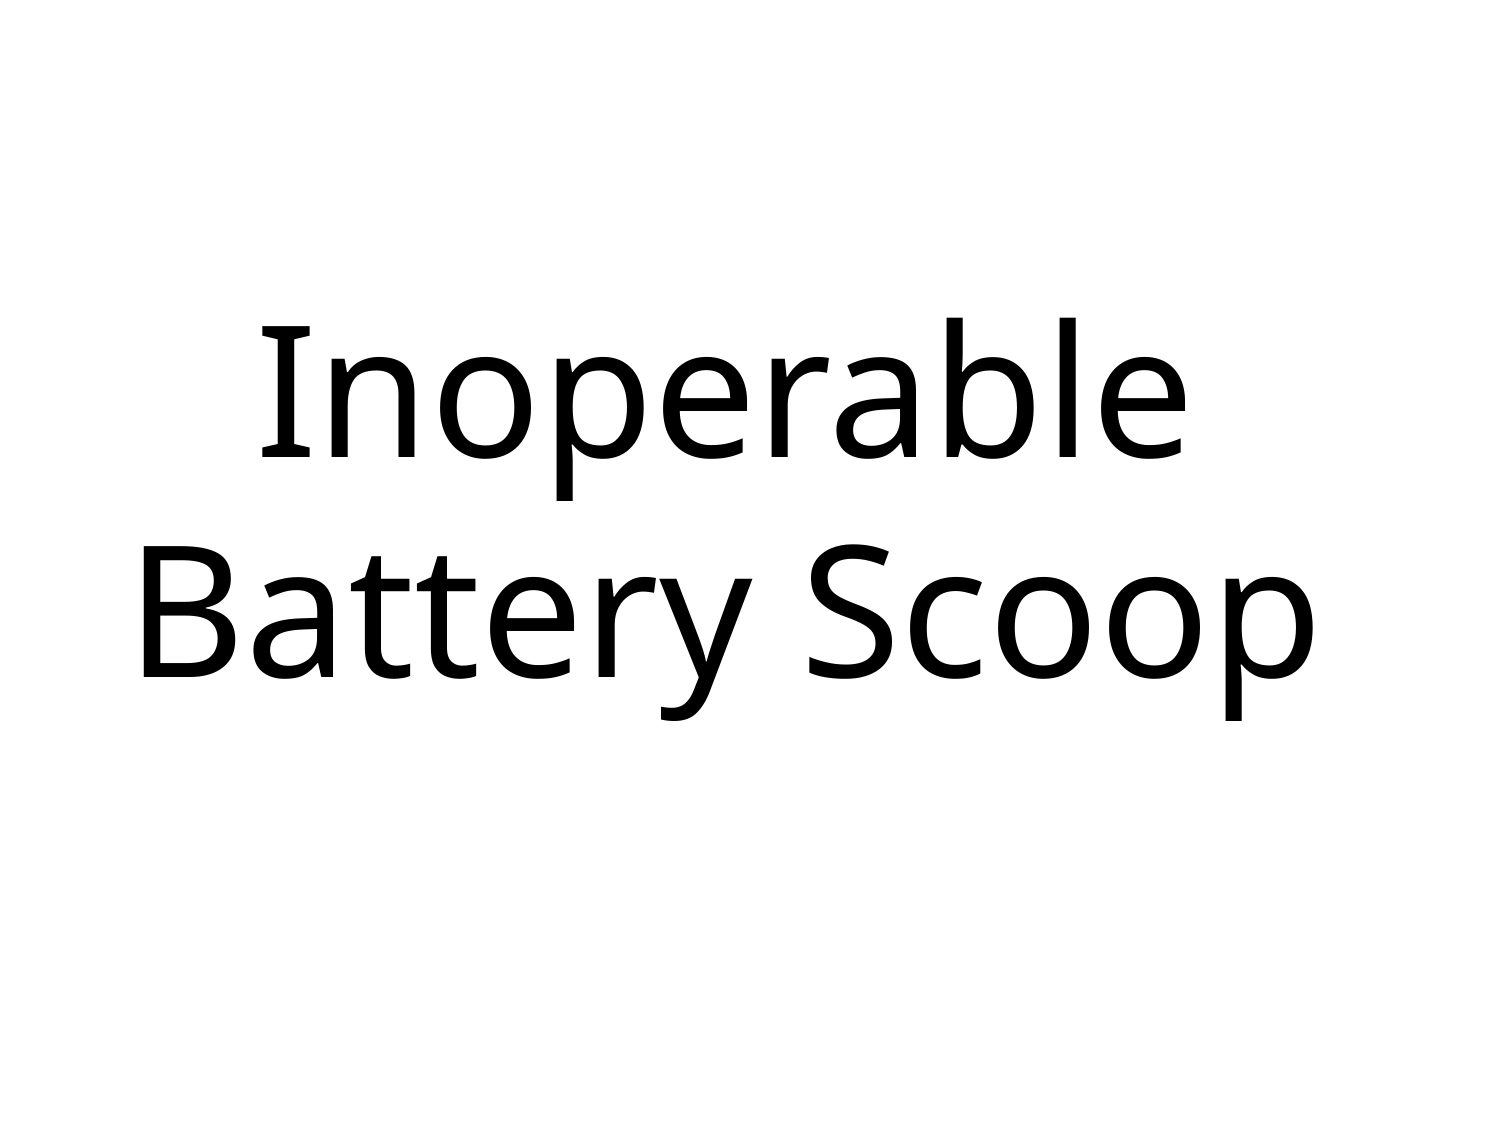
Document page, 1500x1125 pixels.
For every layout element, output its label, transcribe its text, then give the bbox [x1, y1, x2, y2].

title Inoperable Battery Scoop [50, 399, 1400, 588]
